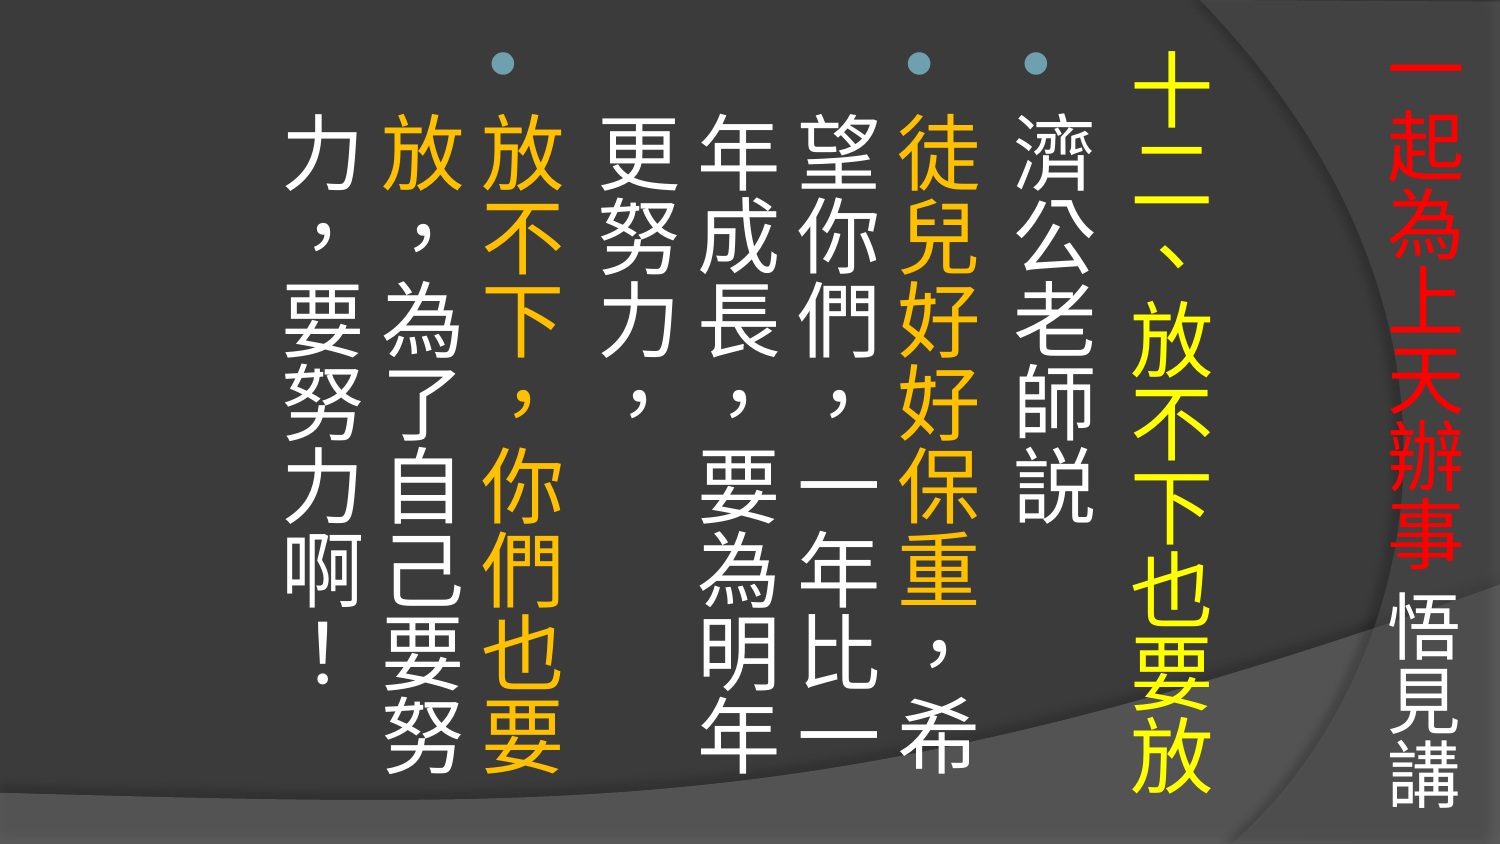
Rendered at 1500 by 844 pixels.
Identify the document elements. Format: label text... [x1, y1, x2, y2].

title 一起為上天辦事 悟見講 [1364, 21, 1483, 820]
list 十二、放不下也要放 濟公老師説 徒兒好好保重，希望你們，一年比一年成長，要為明年更努力， 放不下，你們也要放，為了自己要努力，要努力啊！ [29, 27, 1365, 820]
